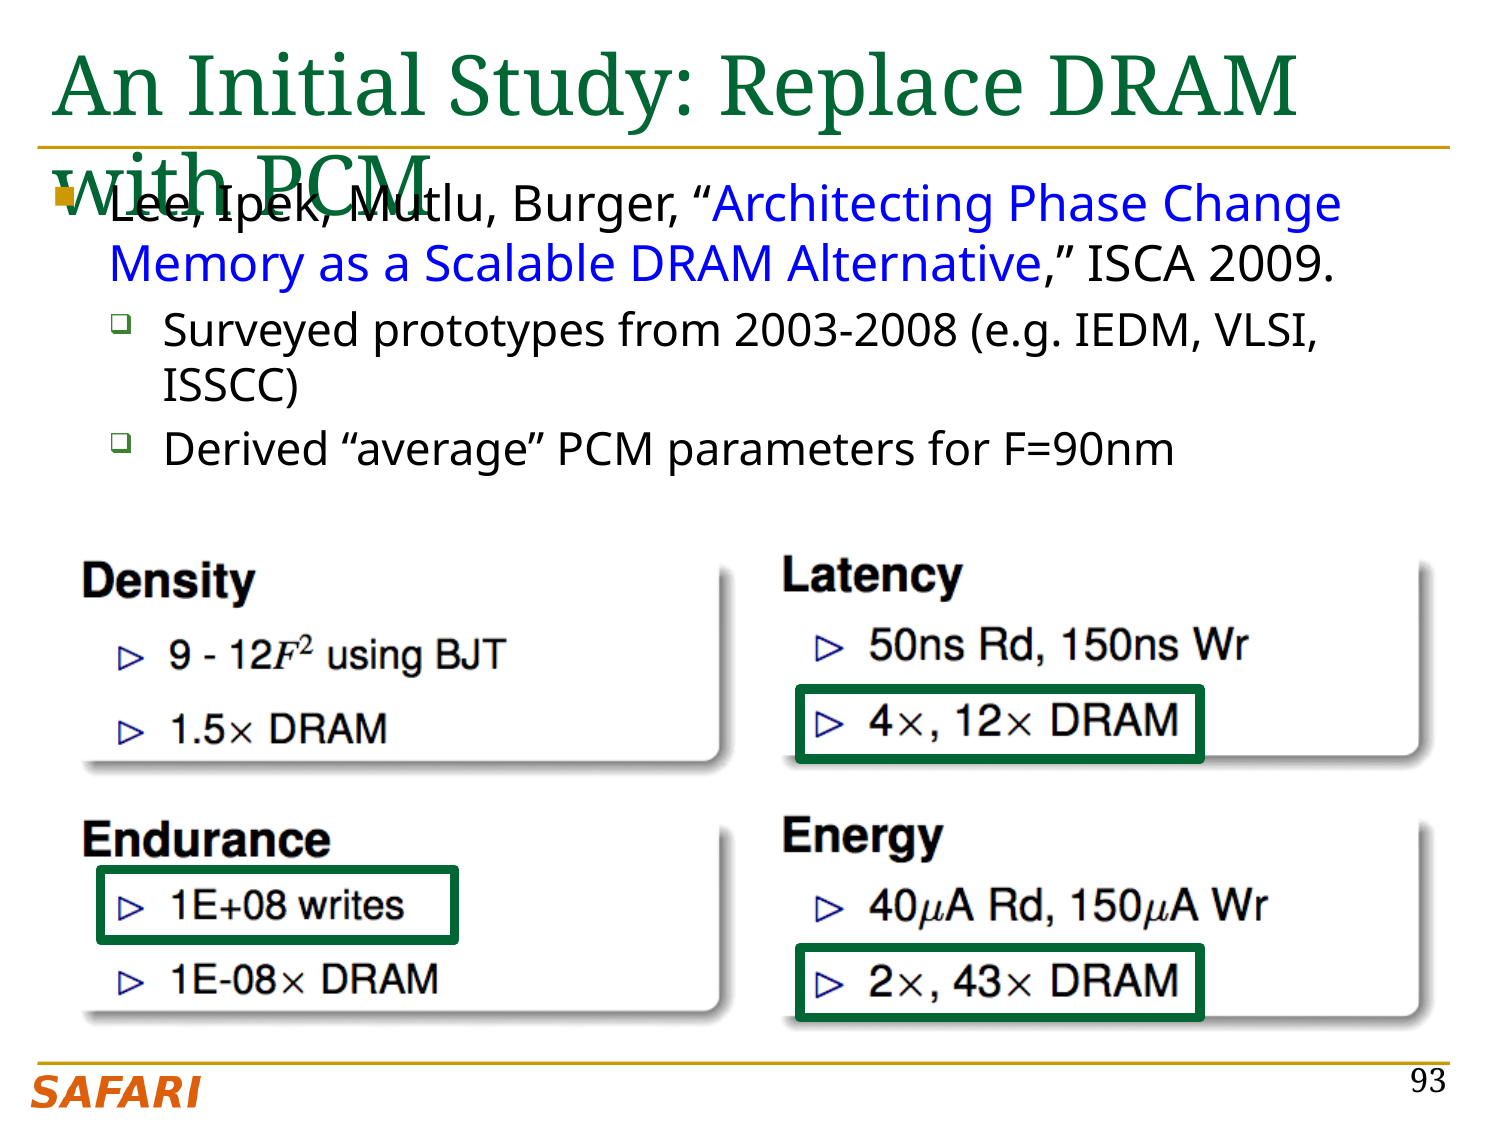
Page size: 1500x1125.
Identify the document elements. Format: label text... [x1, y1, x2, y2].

slide_number 93 [1111, 1036, 1462, 1112]
picture [29, 1066, 207, 1118]
title An Initial Study: Replace DRAM with PCM [37, 24, 1500, 200]
picture [62, 538, 1441, 1044]
list Lee, Ipek, Mutlu, Burger, “Architecting Phase Change Memory as a Scalable DRAM Alternative,” ISCA 2009. Surveyed prototypes from 2003-2008 (e.g. IEDM, VLSI, ISSCC) Derived “average” PCM parameters for F=90nm [37, 163, 1483, 1016]
